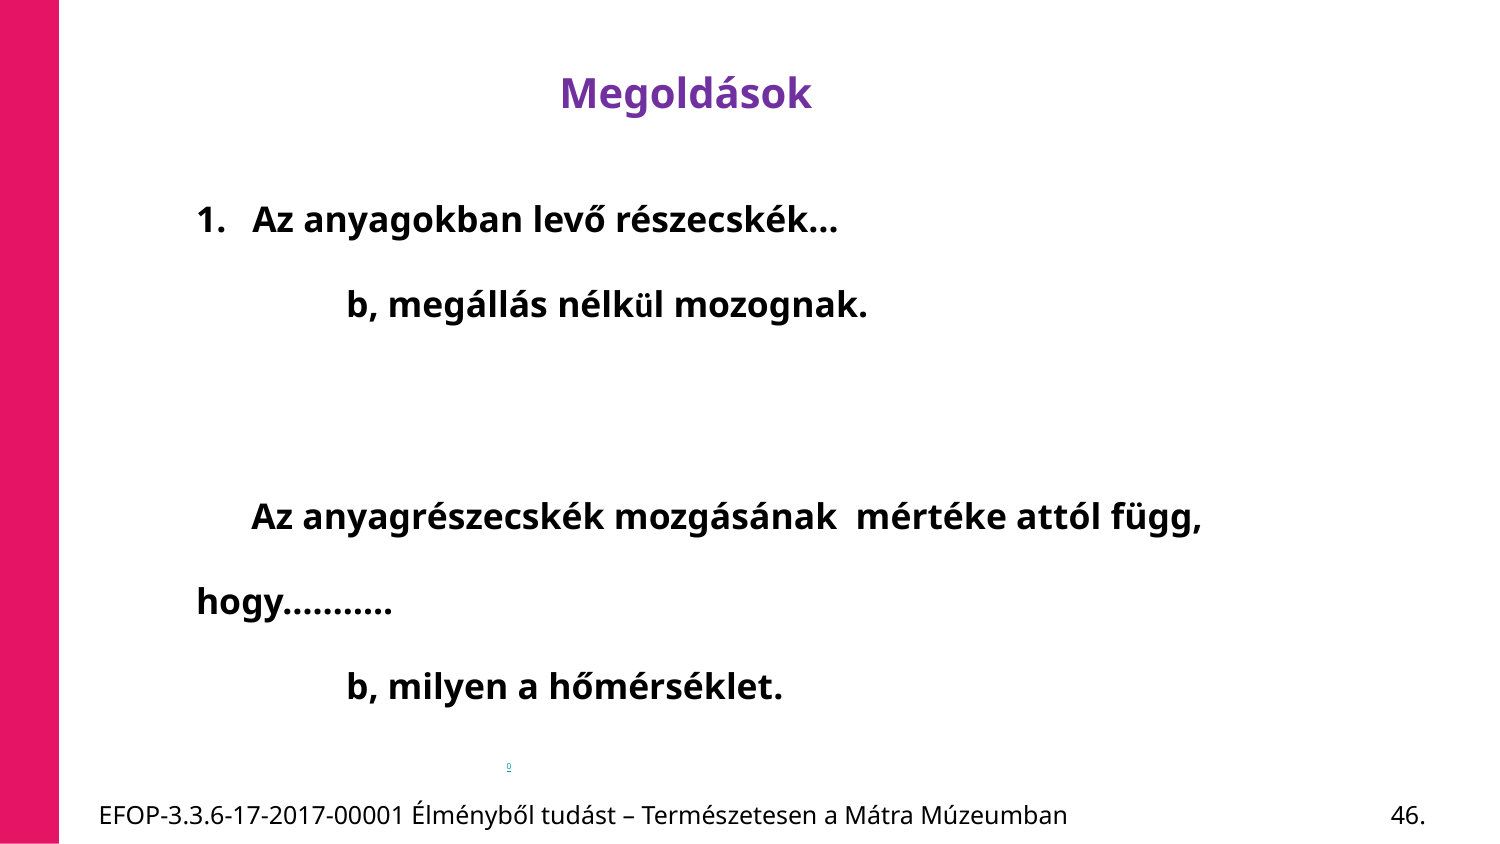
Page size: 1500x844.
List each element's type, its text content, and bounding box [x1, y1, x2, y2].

title 46. [1333, 785, 1441, 844]
text_box Megoldások [214, 59, 1158, 125]
text_box [0, 0, 59, 844]
text_box Az anyagokban levő részecskék… b, megállás nélkül mozognak. Az anyagrészecskék mozgásának mértéke attól függ, hogy……….. b, milyen a hőmérséklet. [181, 146, 1405, 785]
text_box 0 [491, 754, 694, 816]
title EFOP-3.3.6-17-2017-00001 Élményből tudást – Természetesen a Mátra Múzeumban [83, 785, 1154, 844]
